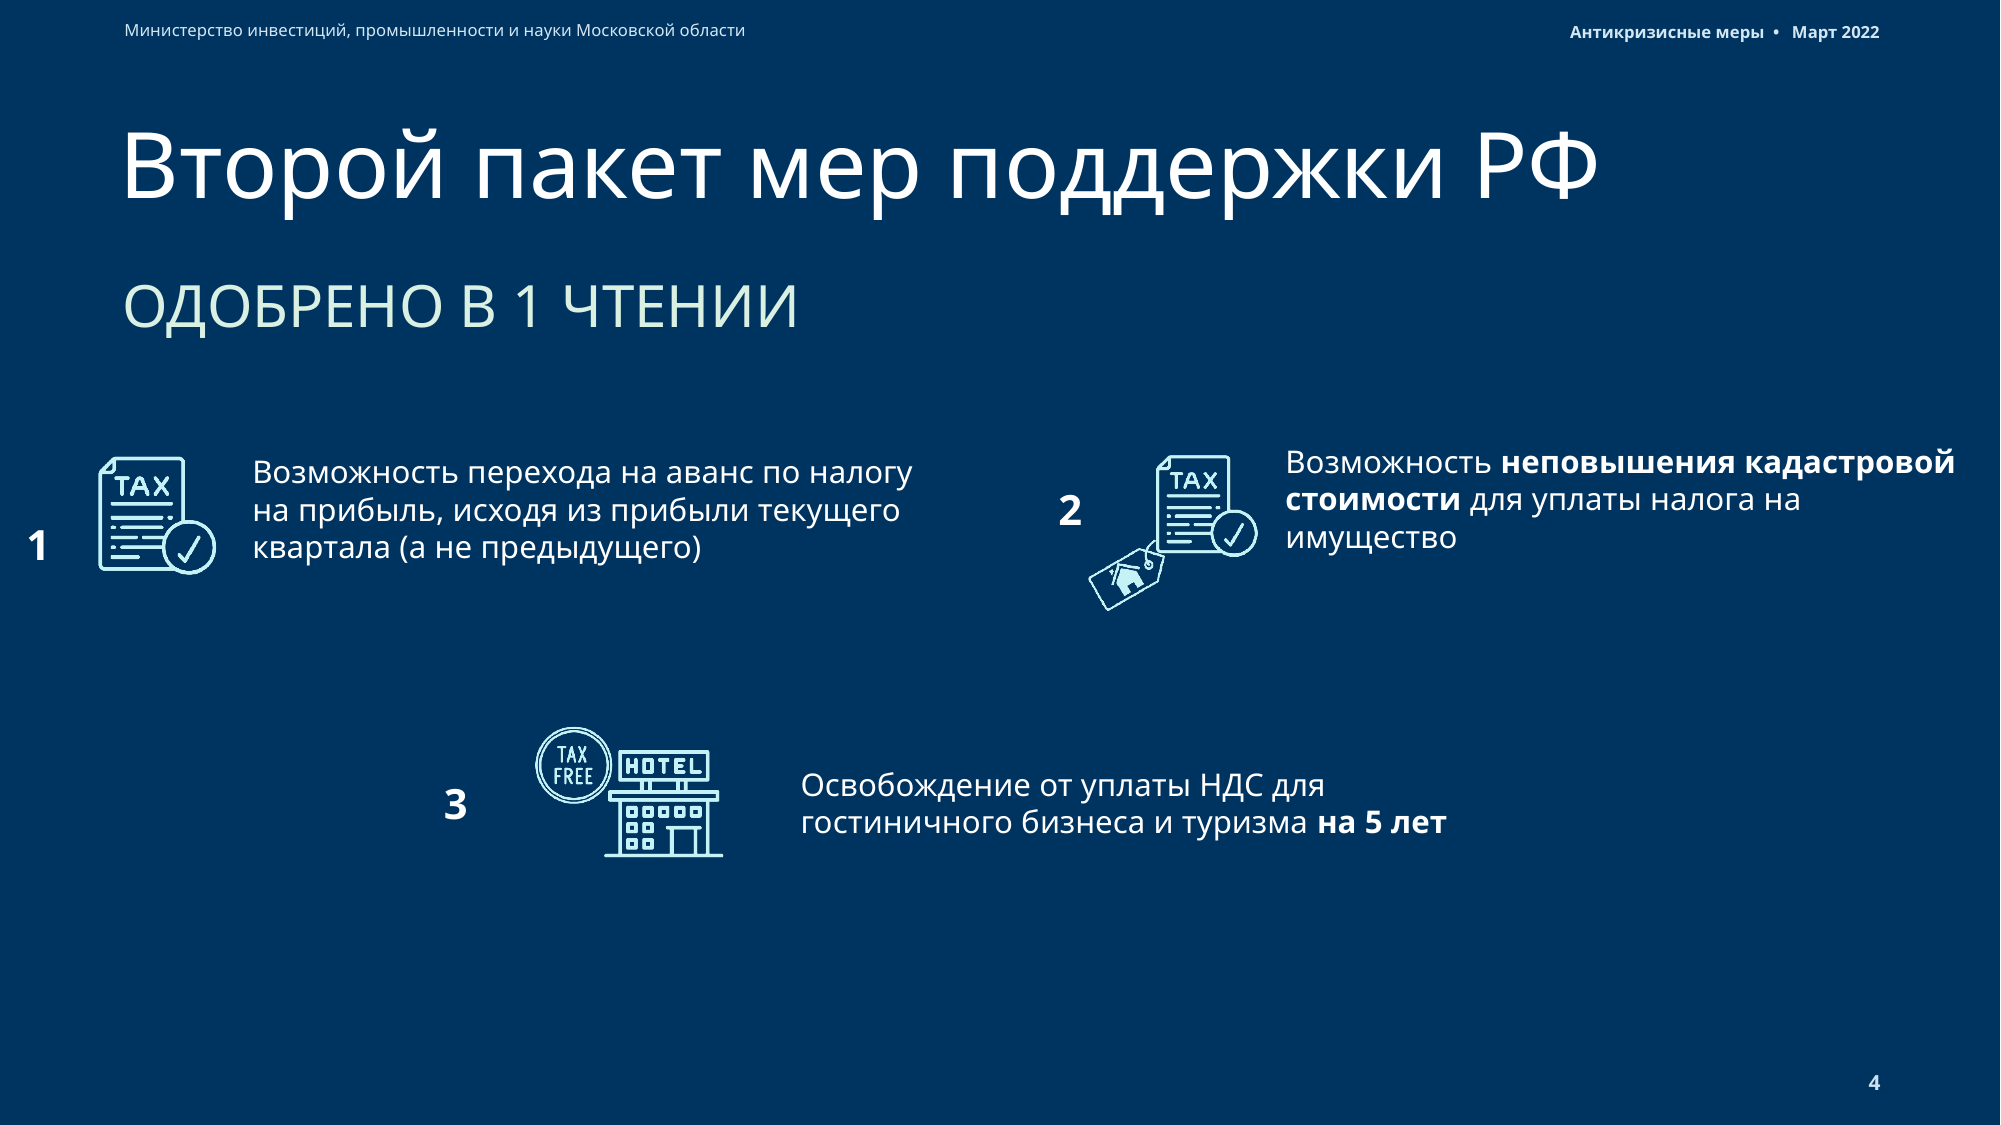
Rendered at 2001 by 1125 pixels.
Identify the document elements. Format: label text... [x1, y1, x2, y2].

picture [960, 405, 1334, 616]
footer Антикризисные меры • Март 2022 [1220, 17, 1896, 46]
picture [0, 403, 364, 648]
text_box ОДОБРЕНО В 1 ЧТЕНИИ [104, 261, 1896, 347]
text_box Освобождение от уплаты НДС для гостиничного бизнеса и туризма на 5 лет [902, 757, 1488, 848]
title Второй пакет мер поддержки РФ [104, 59, 1896, 261]
slide_number 4 [1445, 1065, 1896, 1103]
text_box Возможность перехода на аванс по налогу на прибыль, исходя из прибыли текущего квартала (а не предыдущего) [364, 445, 960, 573]
picture [425, 669, 902, 938]
text_box Возможность неповышения кадастровой стоимости для уплаты налога на имущество [1334, 434, 1973, 562]
